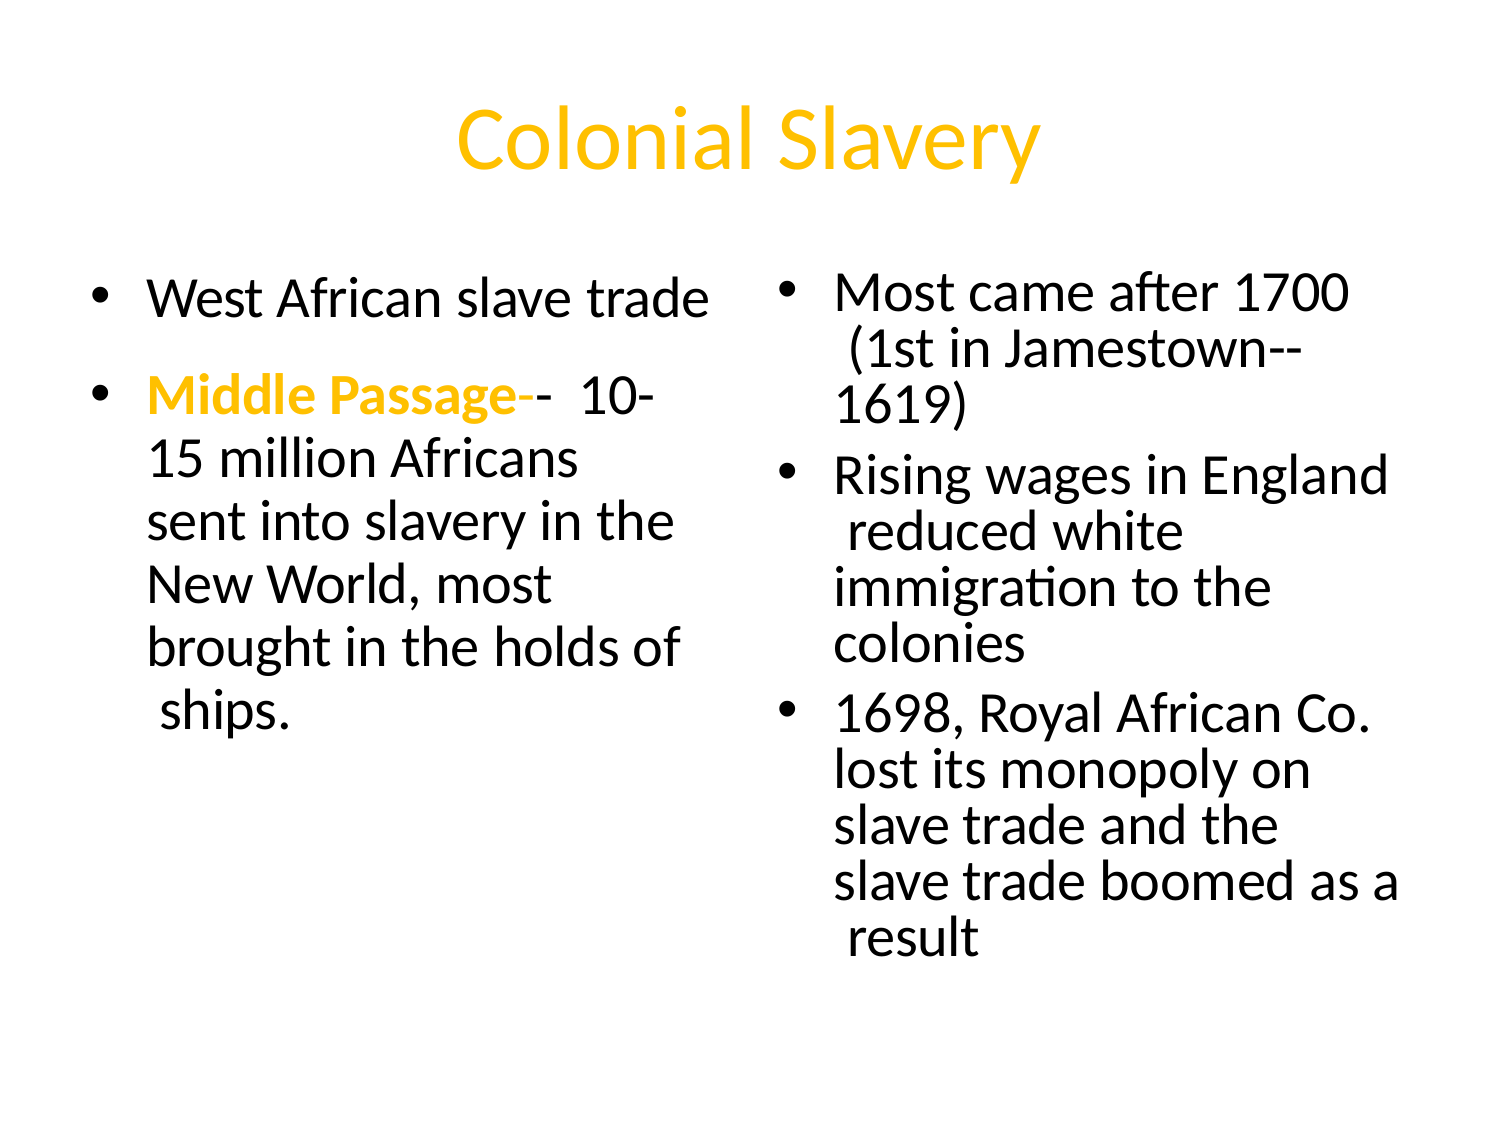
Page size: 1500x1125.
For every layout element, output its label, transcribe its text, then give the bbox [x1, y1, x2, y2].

text_box West African slave trade Middle Passage-- 10-15 million Africans sent into slavery in the New World, most brought in the holds of ships. [87, 229, 721, 742]
list Most came after 1700 (1st in Jamestown-- 1619) Rising wages in England reduced white immigration to the colonies 1698, Royal African Co. lost its monopoly on slave trade and the slave trade boomed as a result [775, 251, 1411, 968]
title Colonial Slavery [453, 75, 1048, 266]
